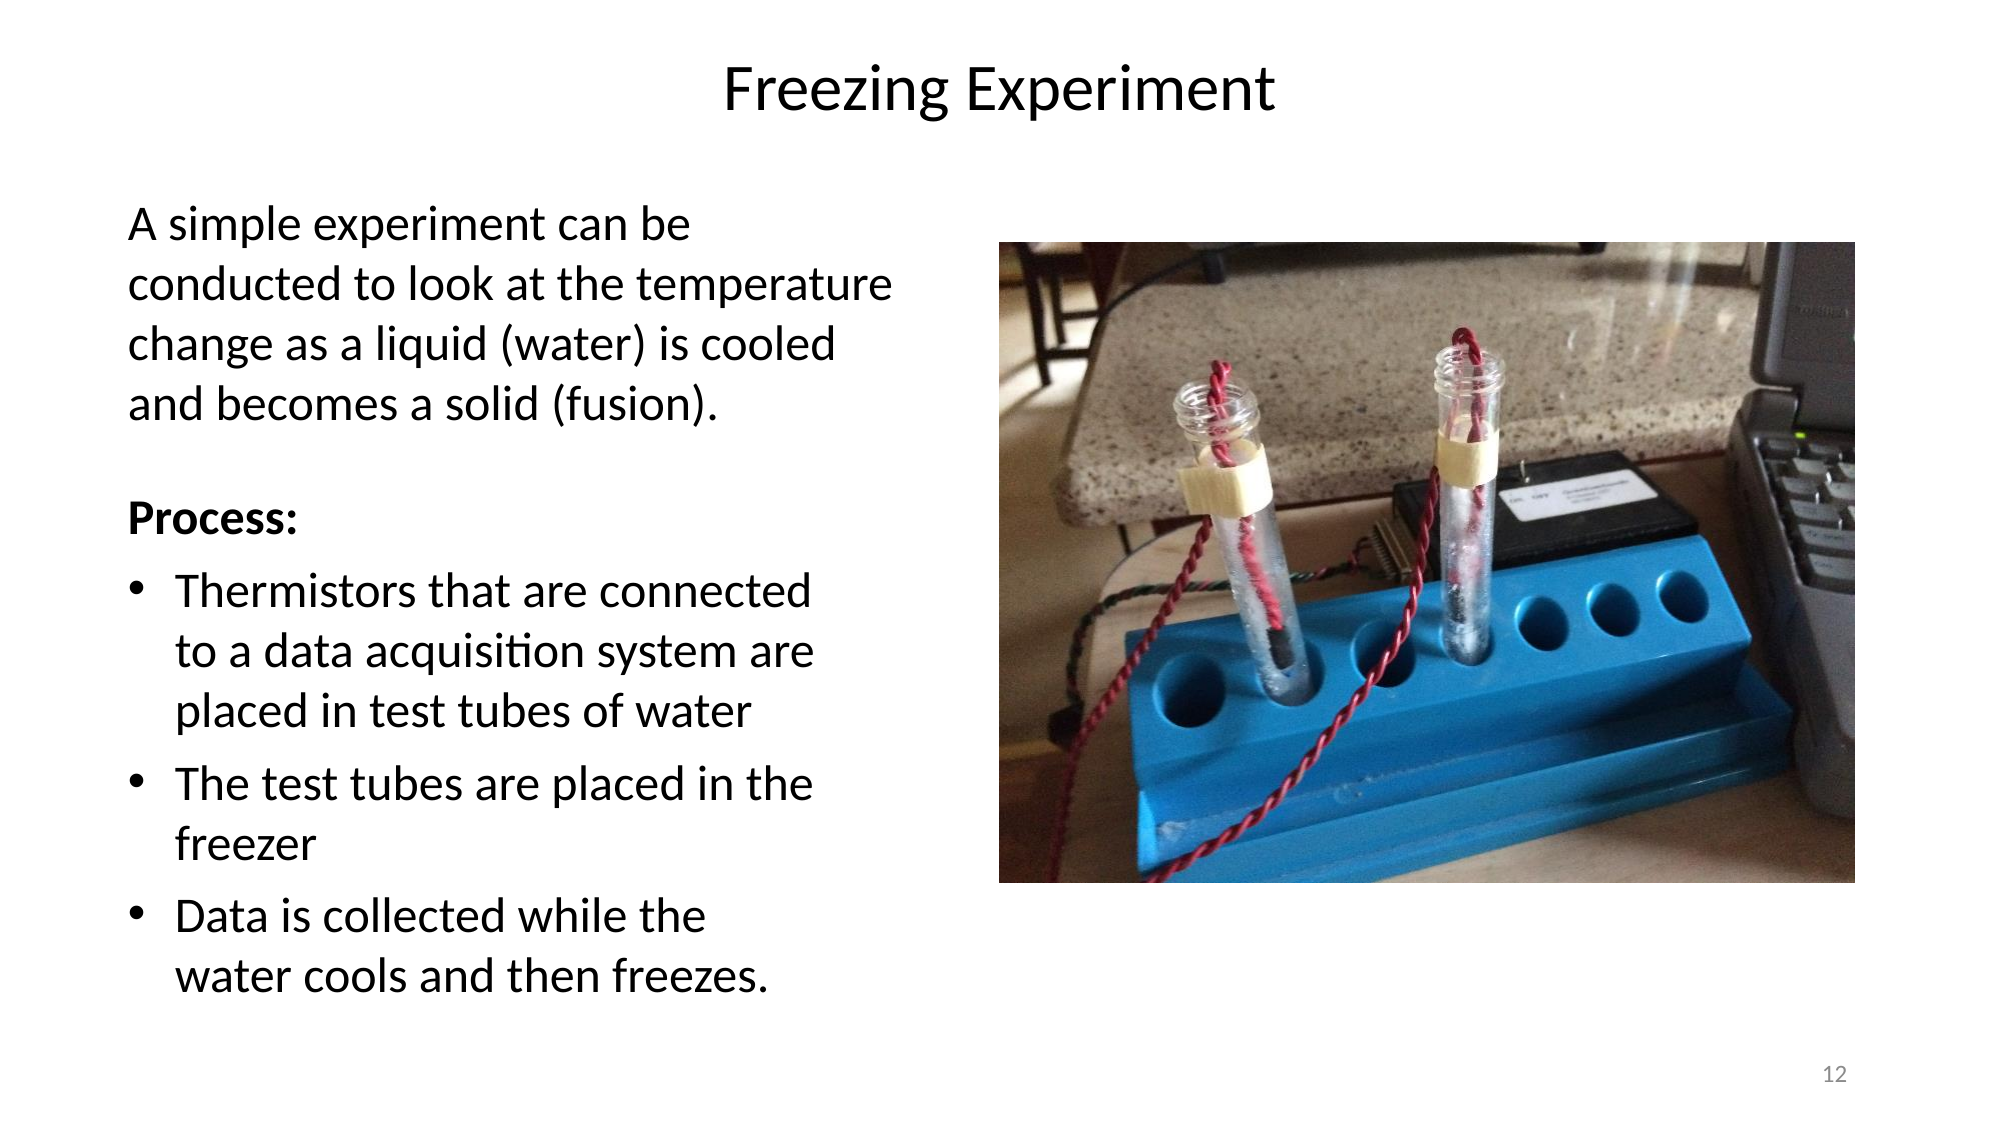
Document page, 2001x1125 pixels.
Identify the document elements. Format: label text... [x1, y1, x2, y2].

text_box Freezing Experiment [497, 36, 1503, 132]
text_box A simple experiment can be conducted to look at the temperature change as a liquid (water) is cooled and becomes a solid (fusion). [113, 183, 918, 438]
text_box Process: Thermistors that are connected to a data acquisition system are placed in test tubes of water The test tubes are placed in the freezer Data is collected while the water cools and then freezes. [113, 477, 850, 1010]
slide_number 12 [1412, 1042, 1863, 1103]
picture [999, 242, 1855, 883]
